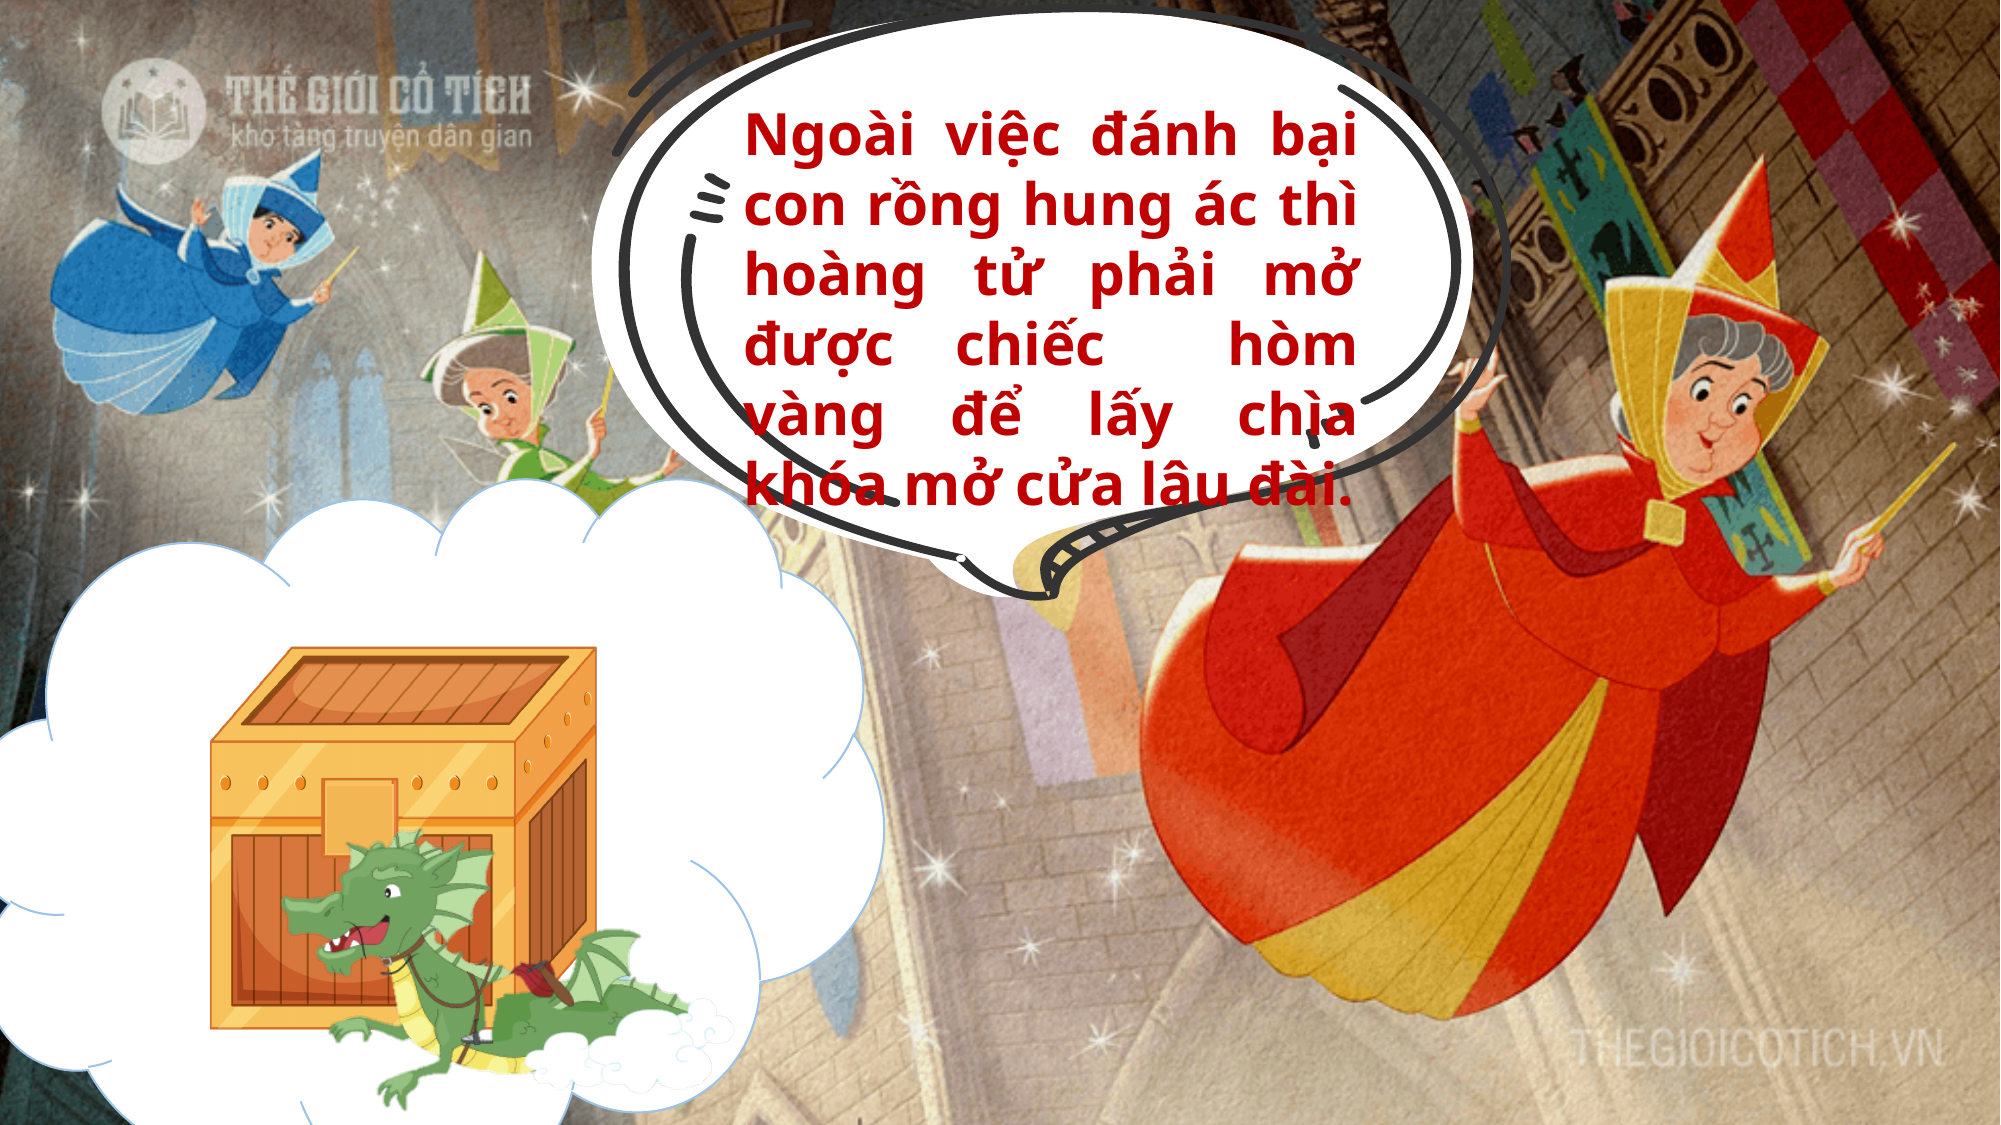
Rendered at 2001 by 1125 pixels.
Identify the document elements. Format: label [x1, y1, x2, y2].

picture [0, 0, 2000, 1125]
text_box [591, 4, 1511, 601]
text_box [73, 559, 775, 1117]
